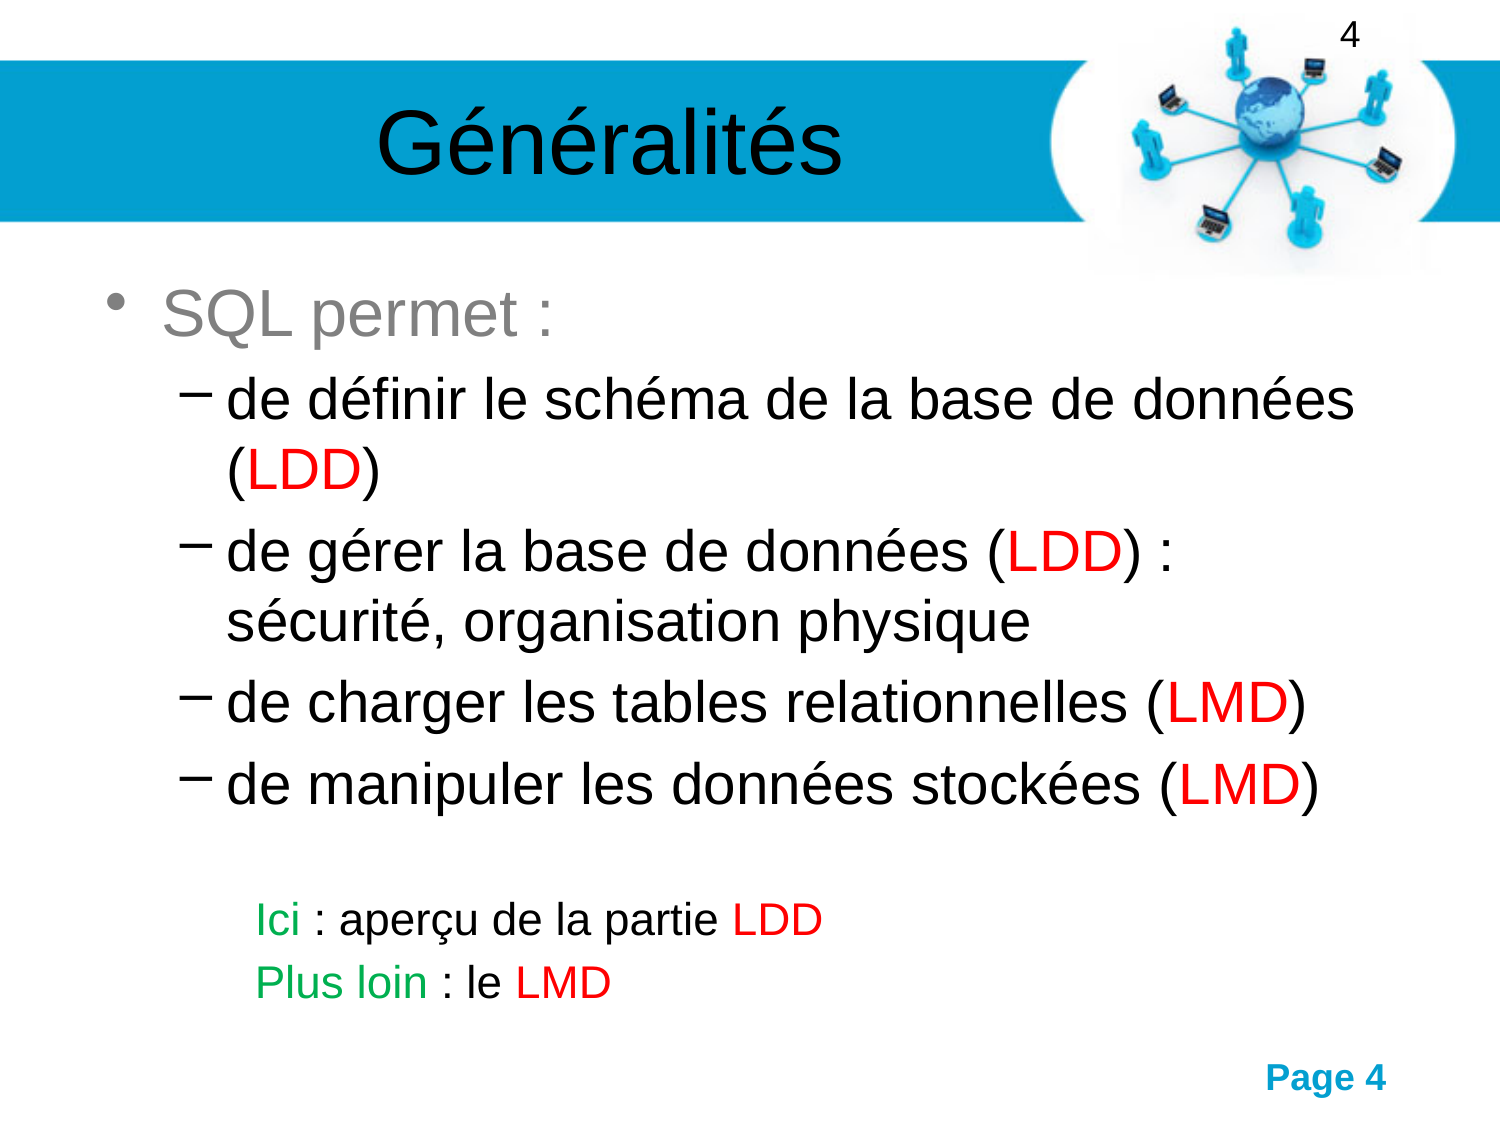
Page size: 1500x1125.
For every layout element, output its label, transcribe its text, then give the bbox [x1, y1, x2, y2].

slide_number 4 [1325, 3, 1500, 57]
title Généralités [0, 75, 1286, 263]
picture [0, 0, 1500, 1125]
list SQL permet : de définir le schéma de la base de données (LDD) de gérer la base de données (LDD) : sécurité, organisation physique de charger les tables relationnelles (LMD) de manipuler les données stockées (LMD) Ici : aperçu de la partie LDD Plus loin : le LMD [90, 262, 1410, 1103]
picture [1236, 55, 1240, 65]
